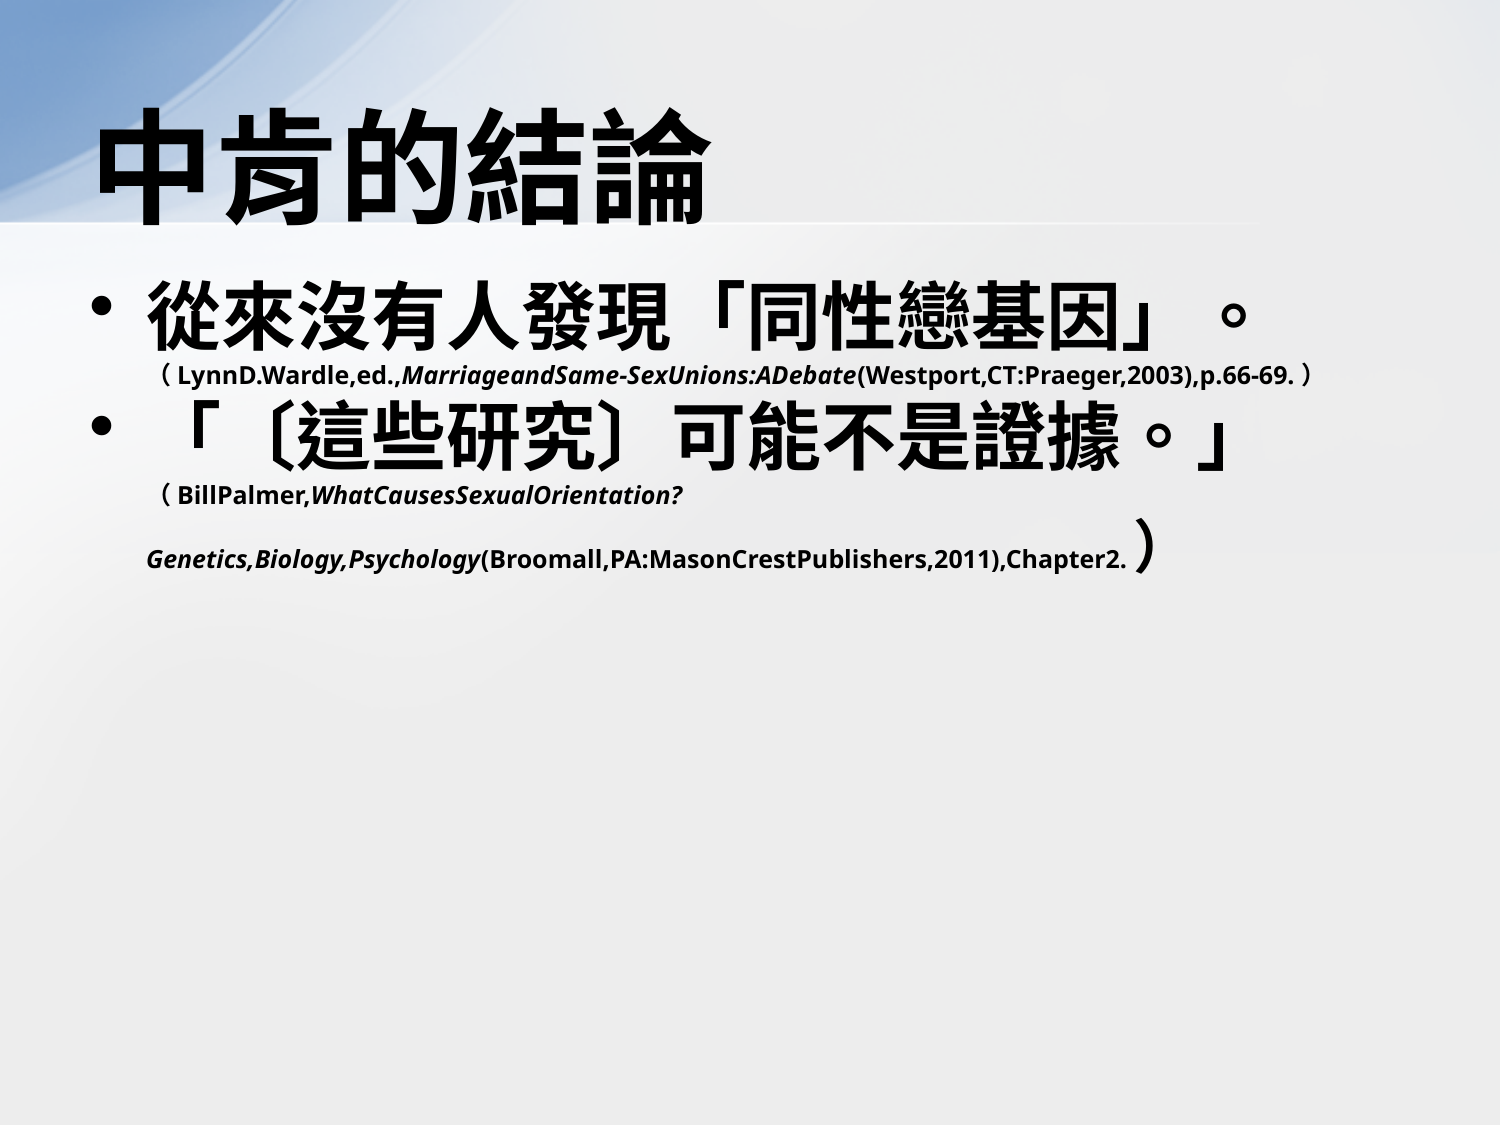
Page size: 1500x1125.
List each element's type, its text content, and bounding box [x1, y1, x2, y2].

list 從來沒有人發現「同性戀基因」。（LynnD.Wardle,ed.,MarriageandSame-SexUnions:ADebate(Westport,CT:Praeger,2003),p.66-69.） 「〔這些研究〕可能不是證據。」（BillPalmer,WhatCausesSexualOrientation?Genetics,Biology,Psychology(Broomall,PA:MasonCrestPublishers,2011),Chapter2.） [75, 262, 1425, 1005]
title 中肯的結論 [75, 58, 1425, 247]
picture [0, 0, 1500, 1125]
